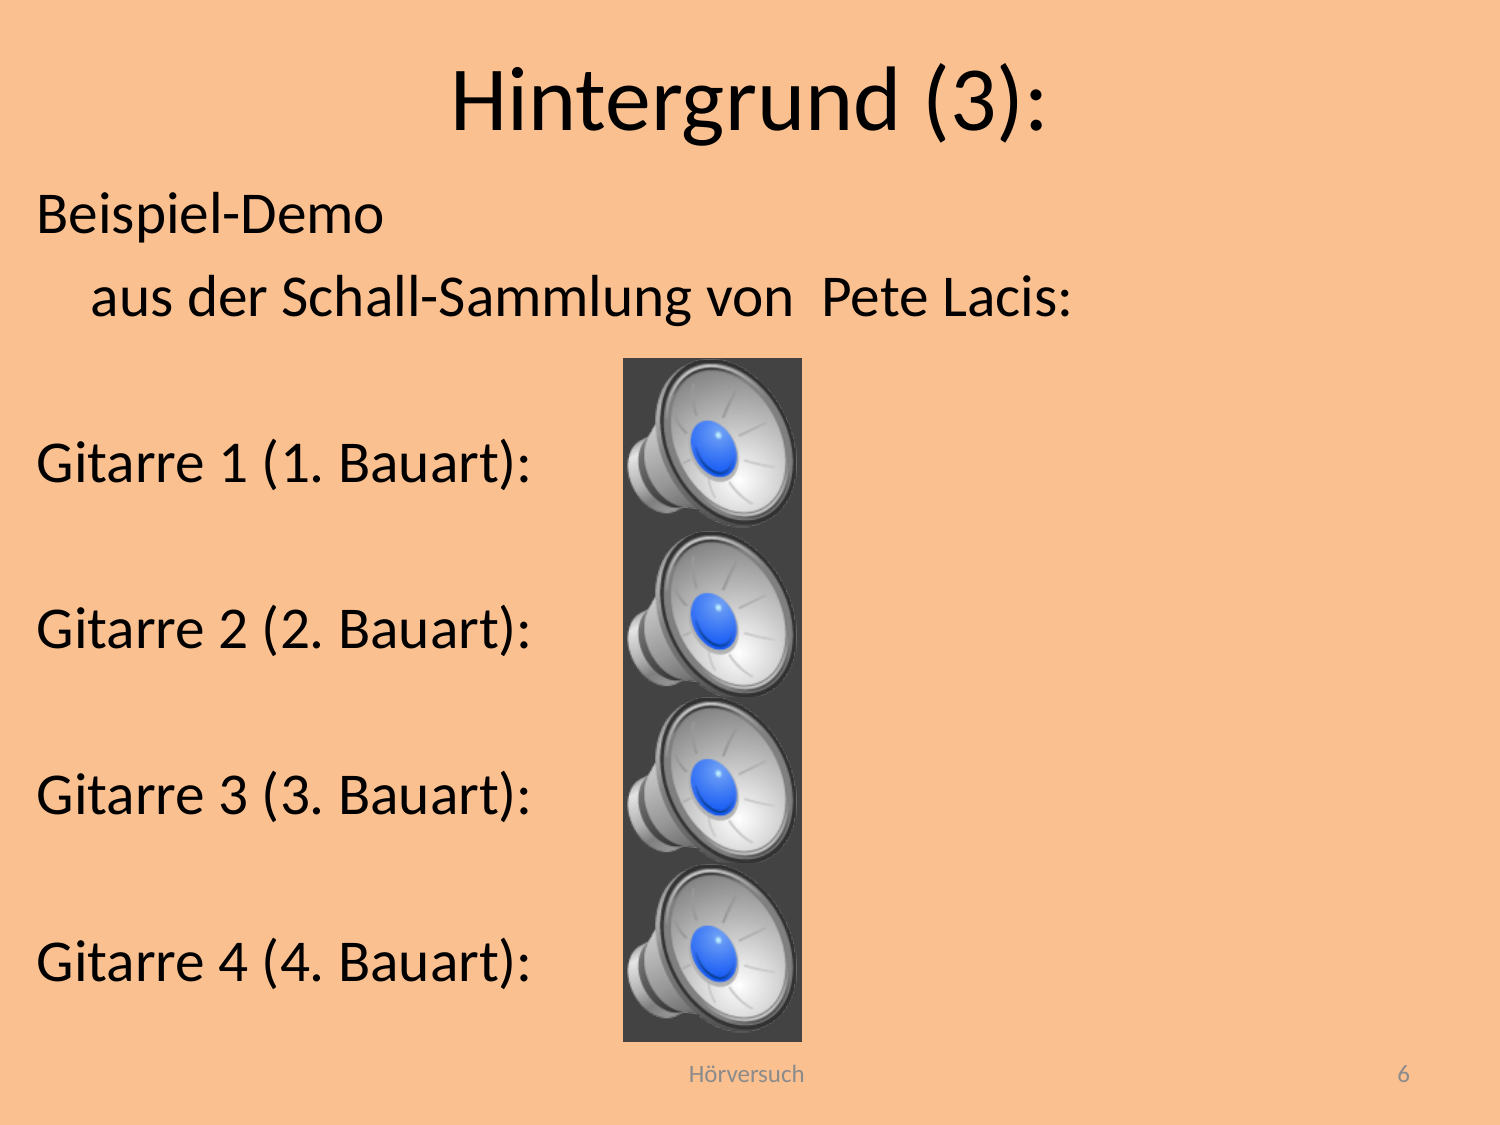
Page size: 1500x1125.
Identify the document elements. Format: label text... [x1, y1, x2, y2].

footer Hörversuch [512, 1042, 988, 1103]
title Hintergrund (3): [75, 0, 1425, 166]
list Beispiel-Demo aus der Schall-Sammlung von Pete Lacis: Gitarre 1 (1. Bauart): Gitarre 2 (2. Bauart): Gitarre 3 (3. Bauart): Gitarre 4 (4. Bauart): [21, 166, 1475, 1008]
picture [621, 357, 803, 1043]
slide_number 6 [1074, 1042, 1425, 1103]
